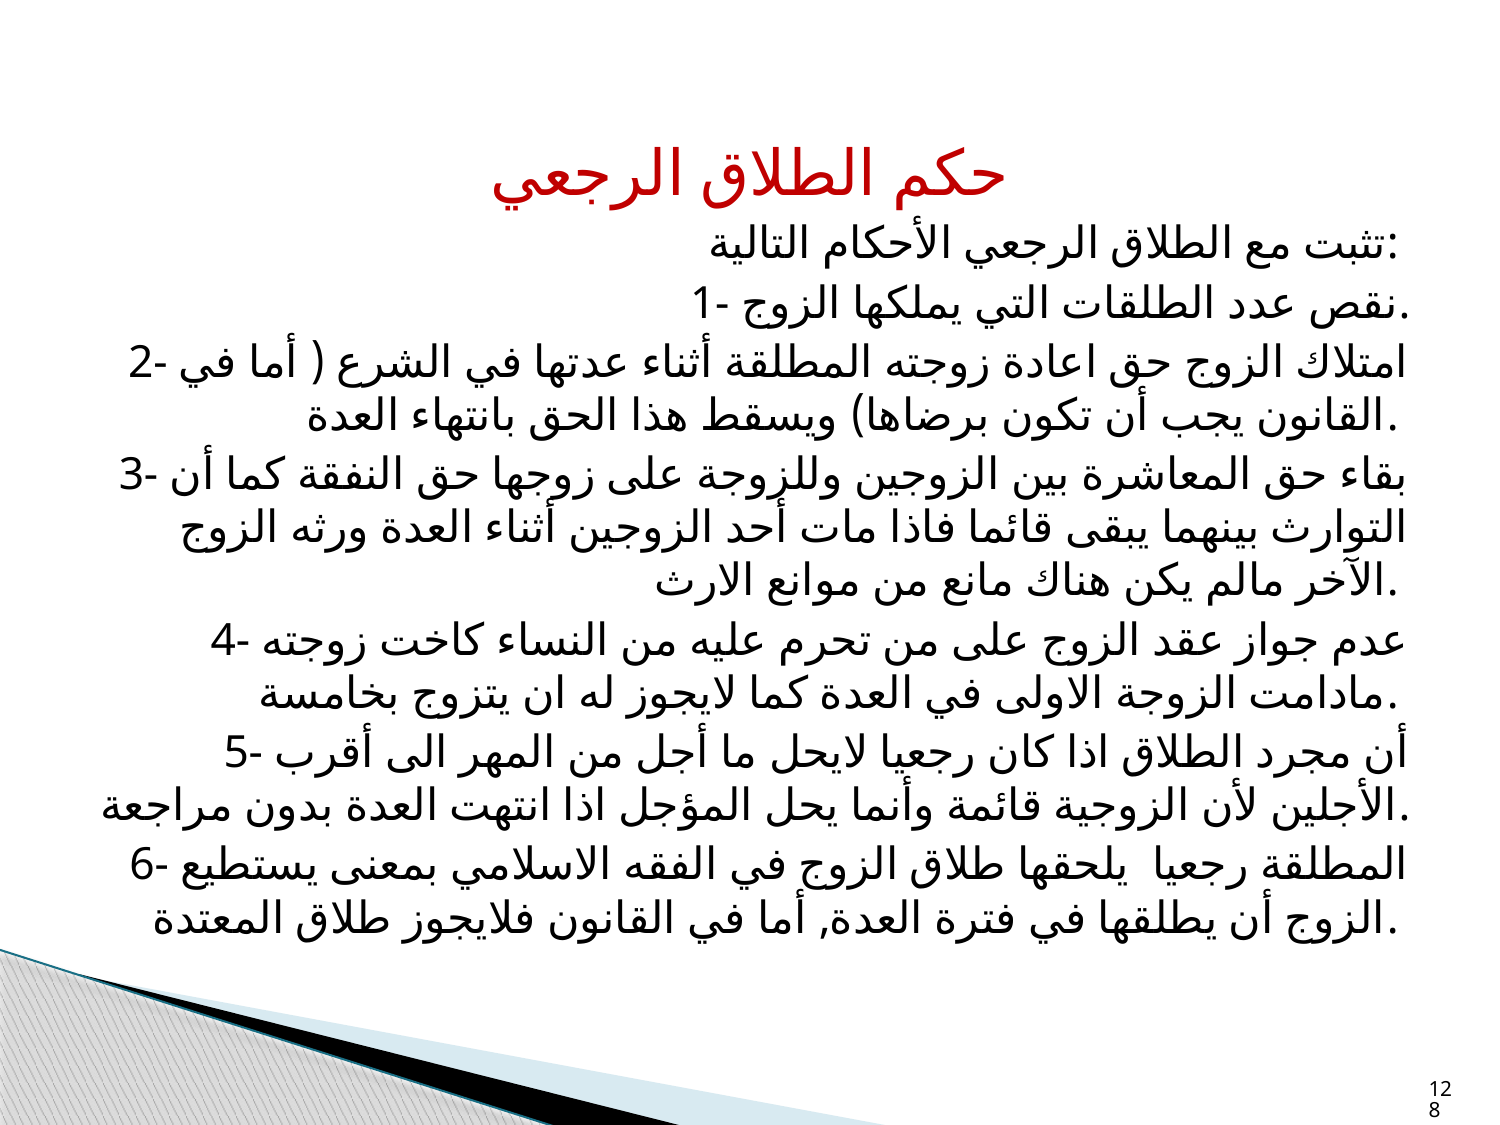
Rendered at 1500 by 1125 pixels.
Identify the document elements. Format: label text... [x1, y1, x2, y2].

list حكم الطلاق الرجعي تثبت مع الطلاق الرجعي الأحكام التالية: 1- نقص عدد الطلقات التي يملكها الزوج. 2- امتلاك الزوج حق اعادة زوجته المطلقة أثناء عدتها في الشرع ( أما في القانون يجب أن تكون برضاها) ويسقط هذا الحق بانتهاء العدة. 3- بقاء حق المعاشرة بين الزوجين وللزوجة على زوجها حق النفقة كما أن التوارث بينهما يبقى قائما فاذا مات أحد الزوجين أثناء العدة ورثه الزوج الآخر مالم يكن هناك مانع من موانع الارث. 4- عدم جواز عقد الزوج على من تحرم عليه من النساء كاخت زوجته مادامت الزوجة الاولى في العدة كما لايجوز له ان يتزوج بخامسة. 5- أن مجرد الطلاق اذا كان رجعيا لايحل ما أجل من المهر الى أقرب الأجلين لأن الزوجية قائمة وأنما يحل المؤجل اذا انتهت العدة بدون مراجعة. 6- المطلقة رجعيا يلحقها طلاق الزوج في الفقه الاسلامي بمعنى يستطيع الزوج أن يطلقها في فترة العدة, أما في القانون فلايجوز طلاق المعتدة. [75, 42, 1425, 986]
slide_number 128 [1418, 1051, 1479, 1112]
